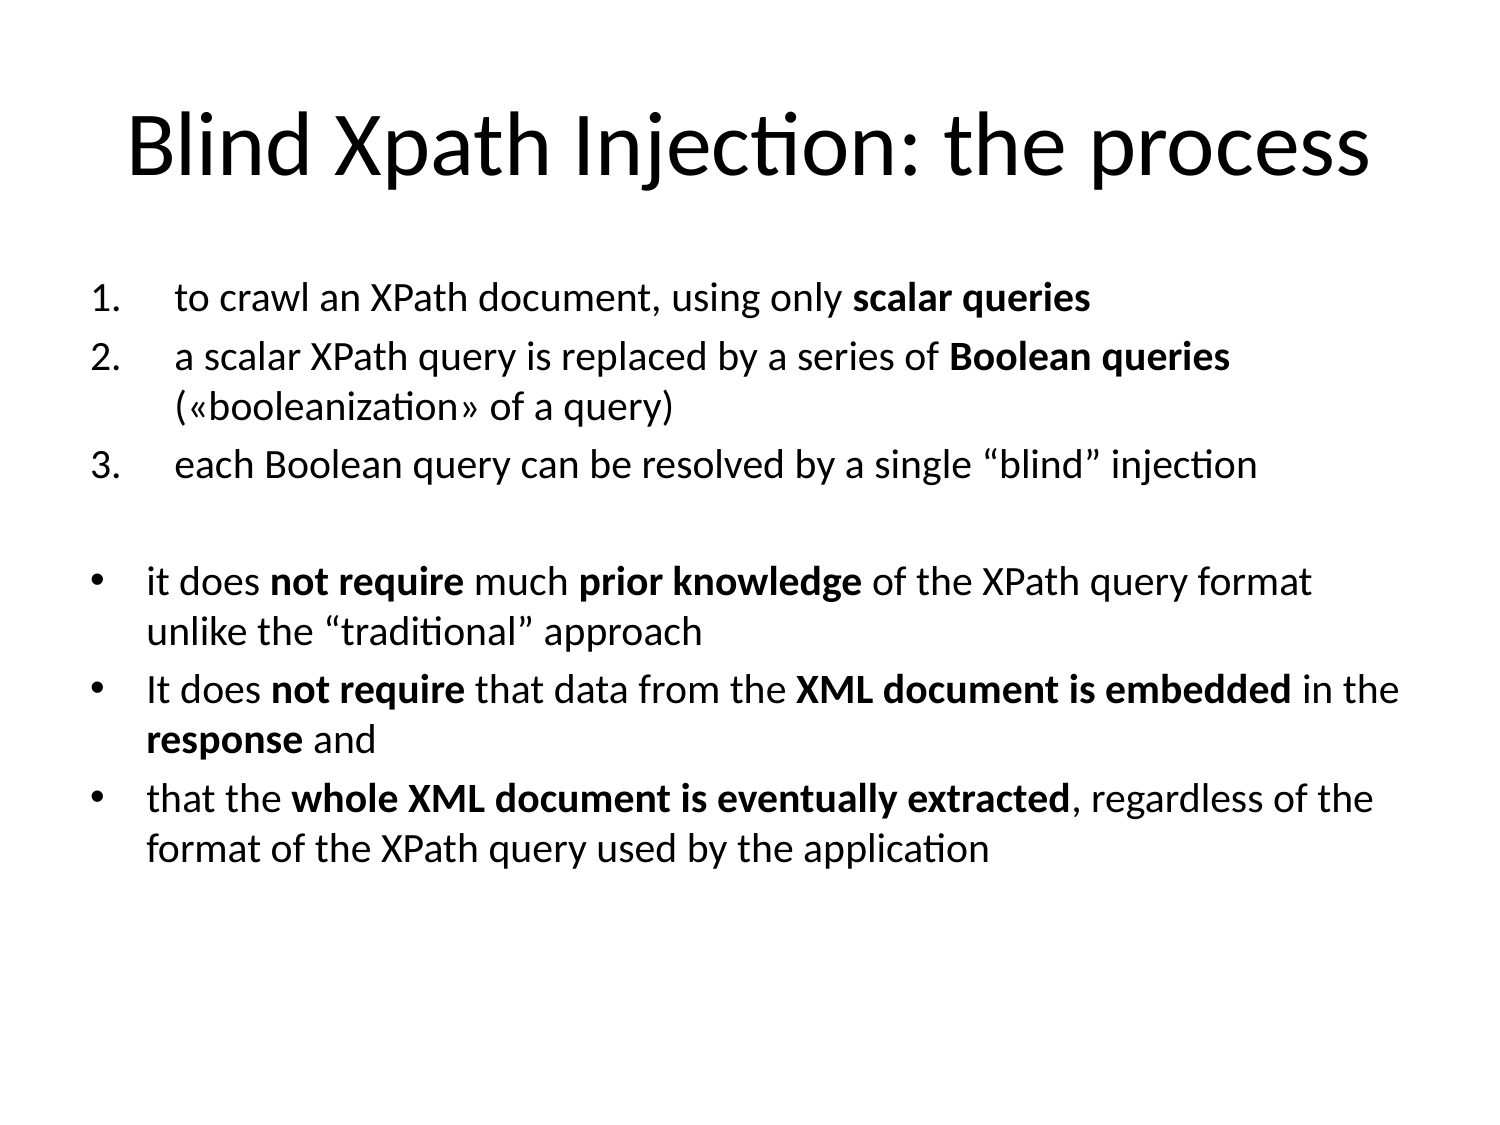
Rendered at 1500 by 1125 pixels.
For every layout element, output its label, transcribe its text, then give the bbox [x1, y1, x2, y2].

title Blind Xpath Injection: the process [75, 45, 1425, 233]
list to crawl an XPath document, using only scalar queries a scalar XPath query is replaced by a series of Boolean queries («booleanization» of a query) each Boolean query can be resolved by a single “blind” injection it does not require much prior knowledge of the XPath query format unlike the “traditional” approach It does not require that data from the XML document is embedded in the response and that the whole XML document is eventually extracted, regardless of the format of the XPath query used by the application [75, 262, 1425, 1005]
